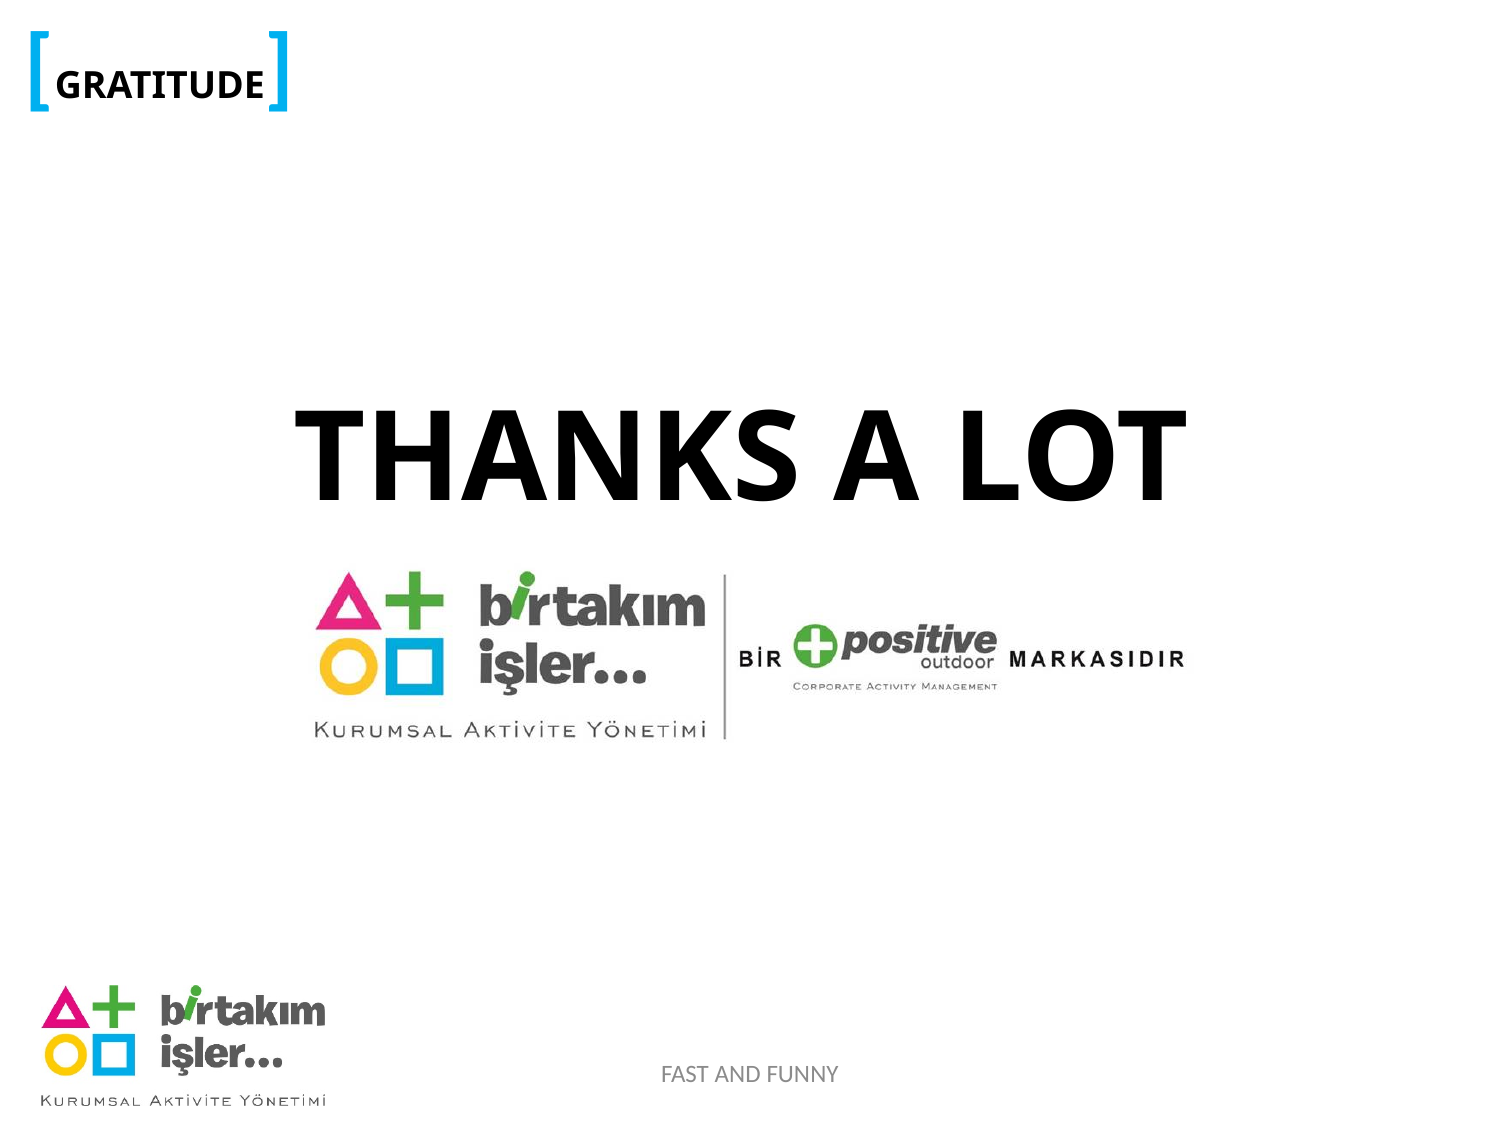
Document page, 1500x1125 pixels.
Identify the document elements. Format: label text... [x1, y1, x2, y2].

text_box [GRATITUDE] [10, 0, 310, 125]
picture [41, 985, 326, 1107]
footer FAST AND FUNNY [512, 1042, 988, 1103]
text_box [123, 367, 1360, 758]
